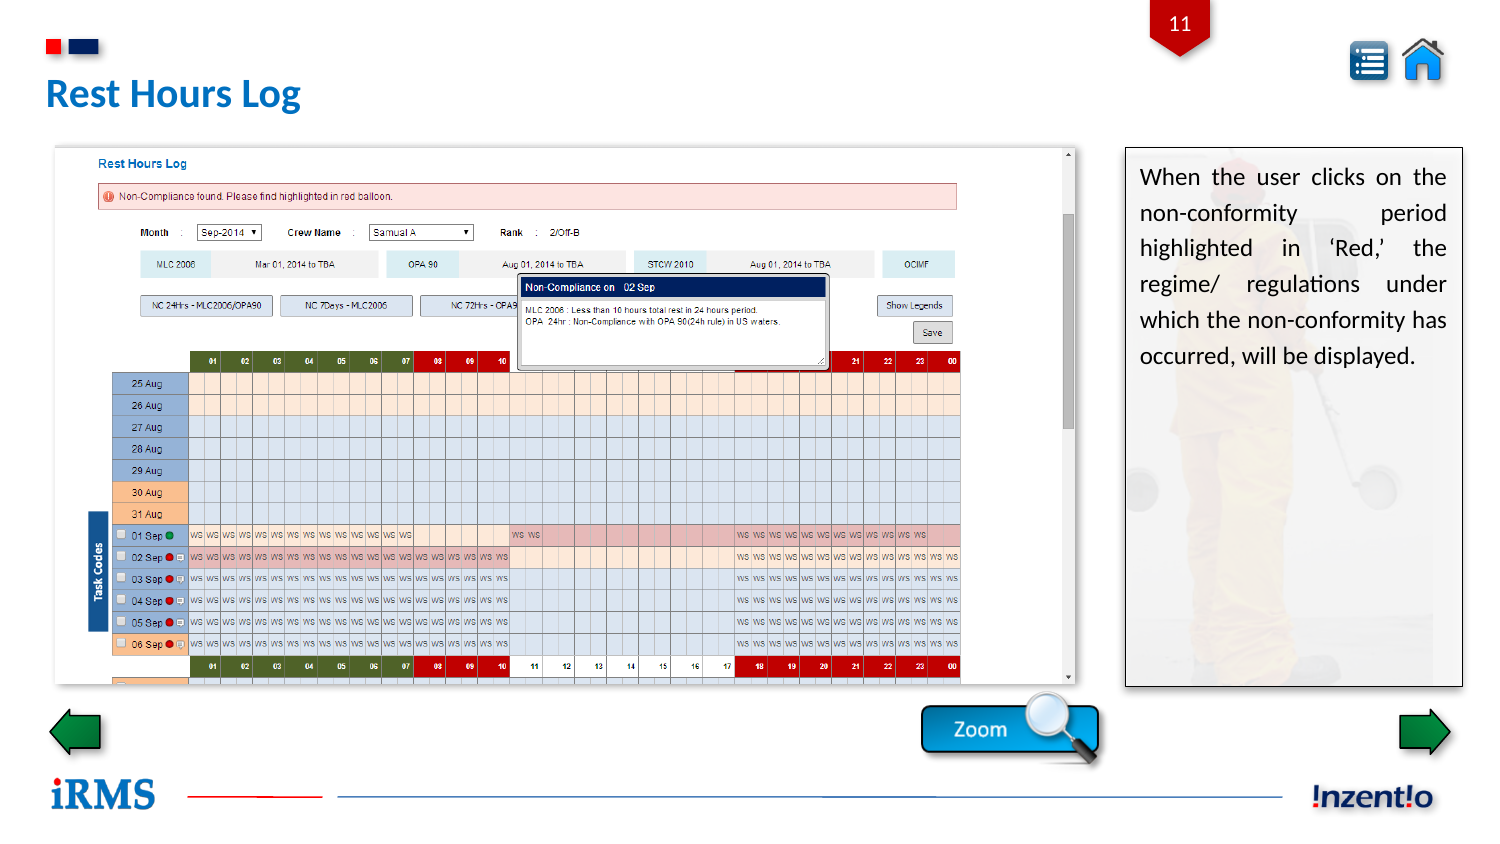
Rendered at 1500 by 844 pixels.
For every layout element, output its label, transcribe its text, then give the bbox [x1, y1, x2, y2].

text_box [44, 37, 63, 56]
text_box 11 [1147, 0, 1213, 59]
text_box [1397, 707, 1452, 757]
text_box [48, 707, 103, 757]
picture [1126, 148, 1434, 687]
text_box [66, 37, 101, 56]
picture [1399, 36, 1446, 82]
text_box Rest Hours Log [29, 57, 783, 124]
picture [1349, 41, 1388, 80]
picture [1312, 784, 1433, 808]
text_box When the user clicks on the non-conformity period highlighted in ‘Red,’ the regime/ regulations under which the non-conformity has occurred, will be displayed. [1123, 145, 1465, 689]
picture [54, 145, 1113, 780]
picture [50, 777, 155, 810]
